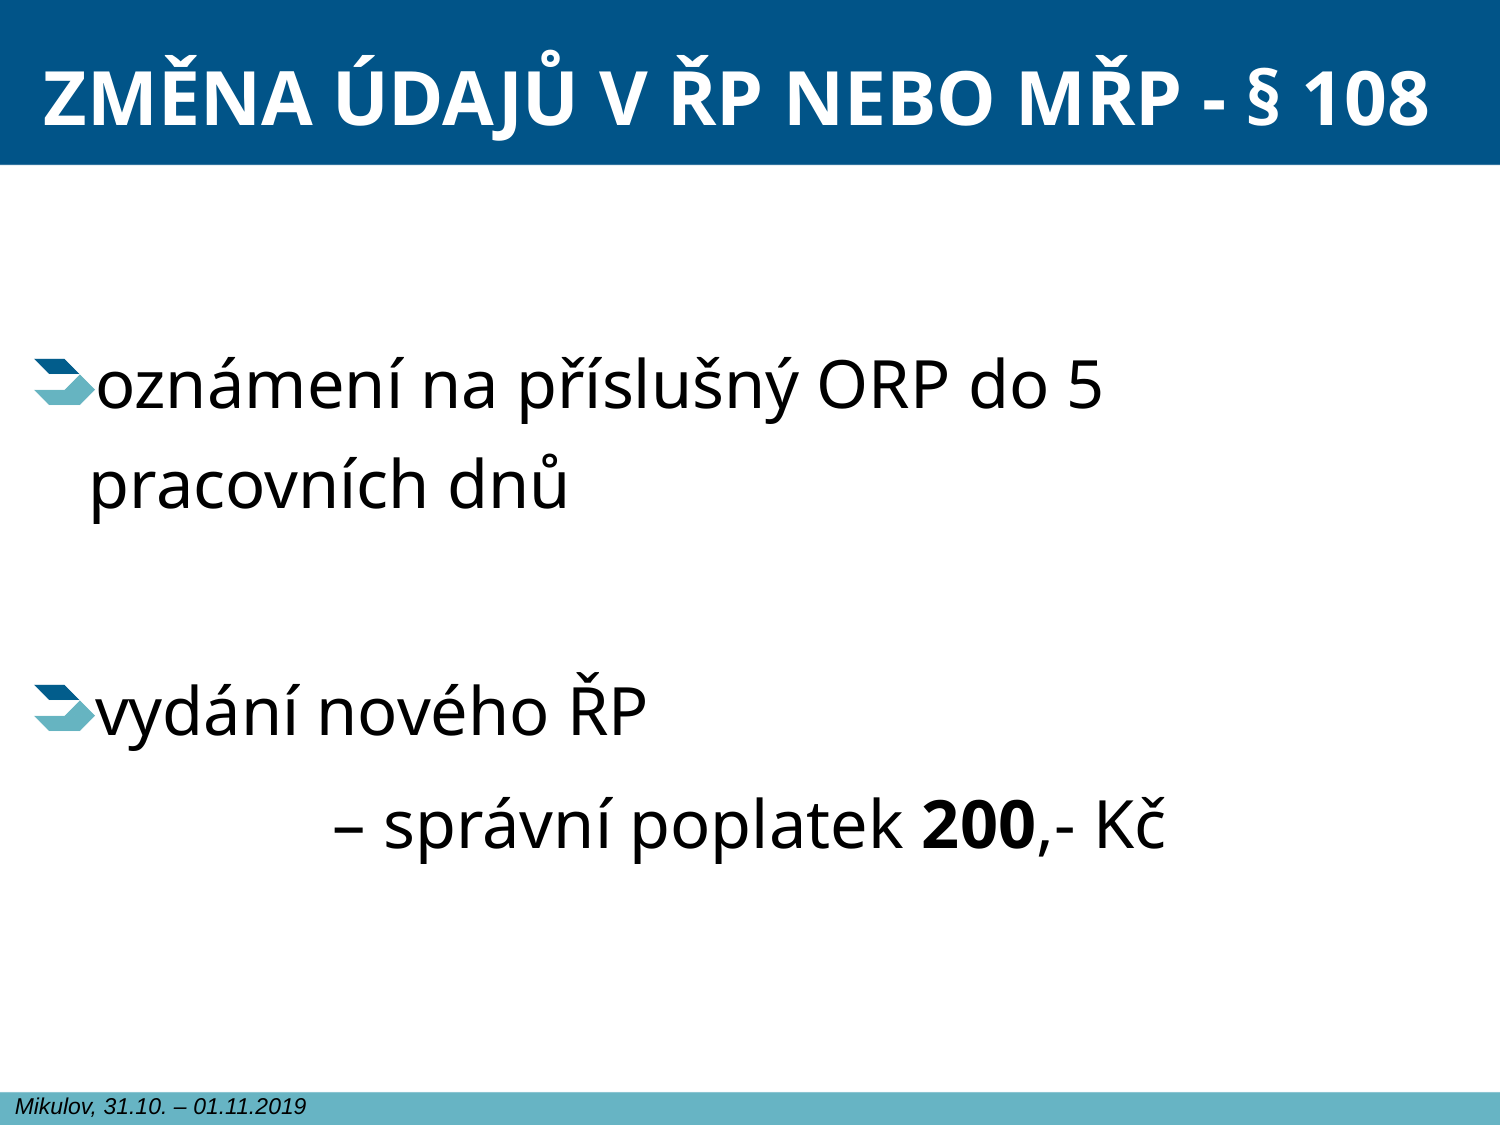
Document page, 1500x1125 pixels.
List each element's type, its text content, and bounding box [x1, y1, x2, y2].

picture [0, 0, 1500, 1125]
list oznámení na příslušný ORP do 5 pracovních dnů vydání nového ŘP – správní poplatek 200,- Kč [17, 314, 1459, 1035]
title ZMĚNA ÚDAJŮ V ŘP NEBO MŘP - § 108 [17, 7, 1459, 185]
